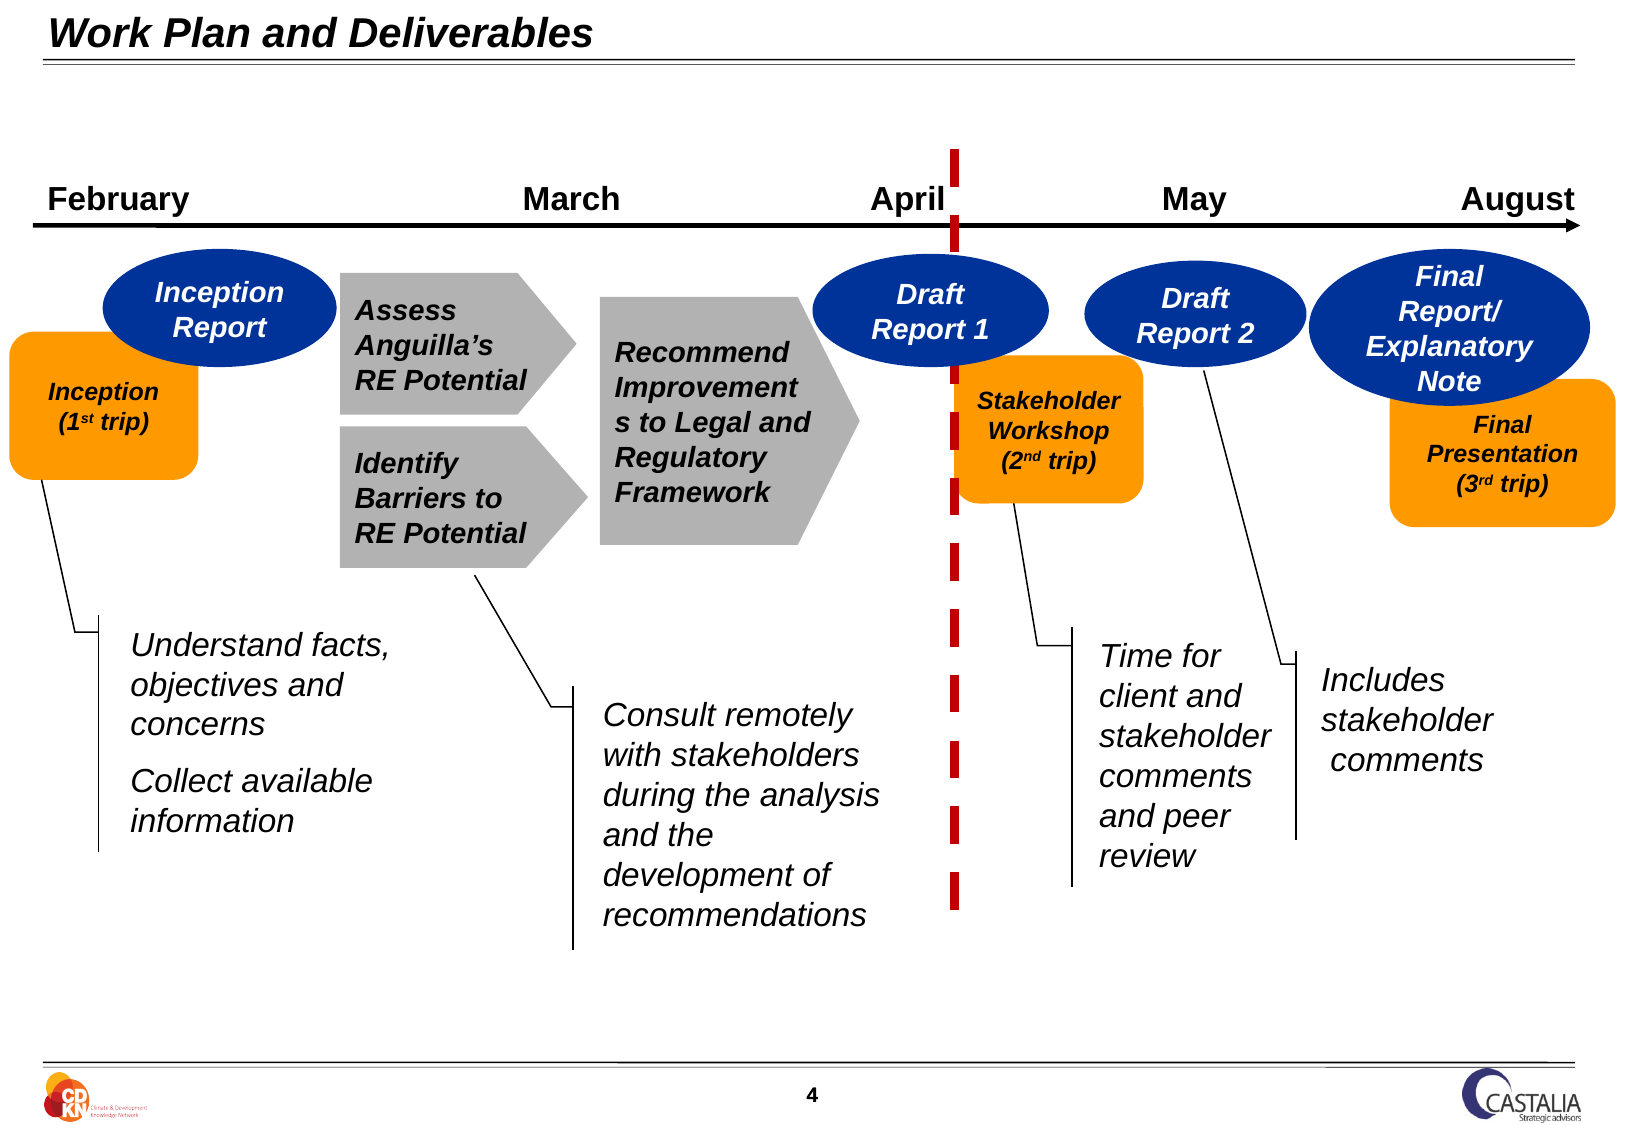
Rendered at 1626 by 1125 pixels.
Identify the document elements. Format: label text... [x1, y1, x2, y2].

text_box February March April May August [32, 169, 949, 225]
text_box 3 [656, 1074, 969, 1125]
text_box February March April May August [959, 169, 1593, 225]
picture [44, 1071, 148, 1122]
picture [1462, 1068, 1581, 1123]
text_box Inception Report [102, 248, 337, 368]
text_box Consult remotely with stakeholders during the analysis and the development of recommendations [588, 686, 919, 950]
text_box [959, 225, 1581, 232]
text_box Inception (1st trip) [9, 331, 199, 480]
text_box Identify Barriers to RE Potential [339, 426, 589, 568]
text_box Final Presentation (3rd trip) [1389, 378, 1616, 528]
text_box Draft Report 2 [1084, 260, 1307, 368]
title Work Plan and Deliverables [32, 0, 1571, 55]
text_box Draft Report 1 [959, 255, 1049, 366]
text_box Understand facts, objectives and concerns Collect available information [116, 615, 423, 852]
text_box Final Report/ Explanatory Note [1308, 248, 1591, 406]
text_box Assess Anguilla’s RE Potential [340, 272, 577, 415]
text_box Includes stakeholder comments [1306, 651, 1509, 840]
text_box Recommend Improvements to Legal and Regulatory Framework [599, 296, 860, 545]
text_box Time for client and stakeholder comments and peer review [1084, 627, 1309, 887]
text_box Draft Report 1 [812, 253, 949, 368]
text_box Stakeholder Workshop (2nd trip) [959, 355, 1144, 504]
